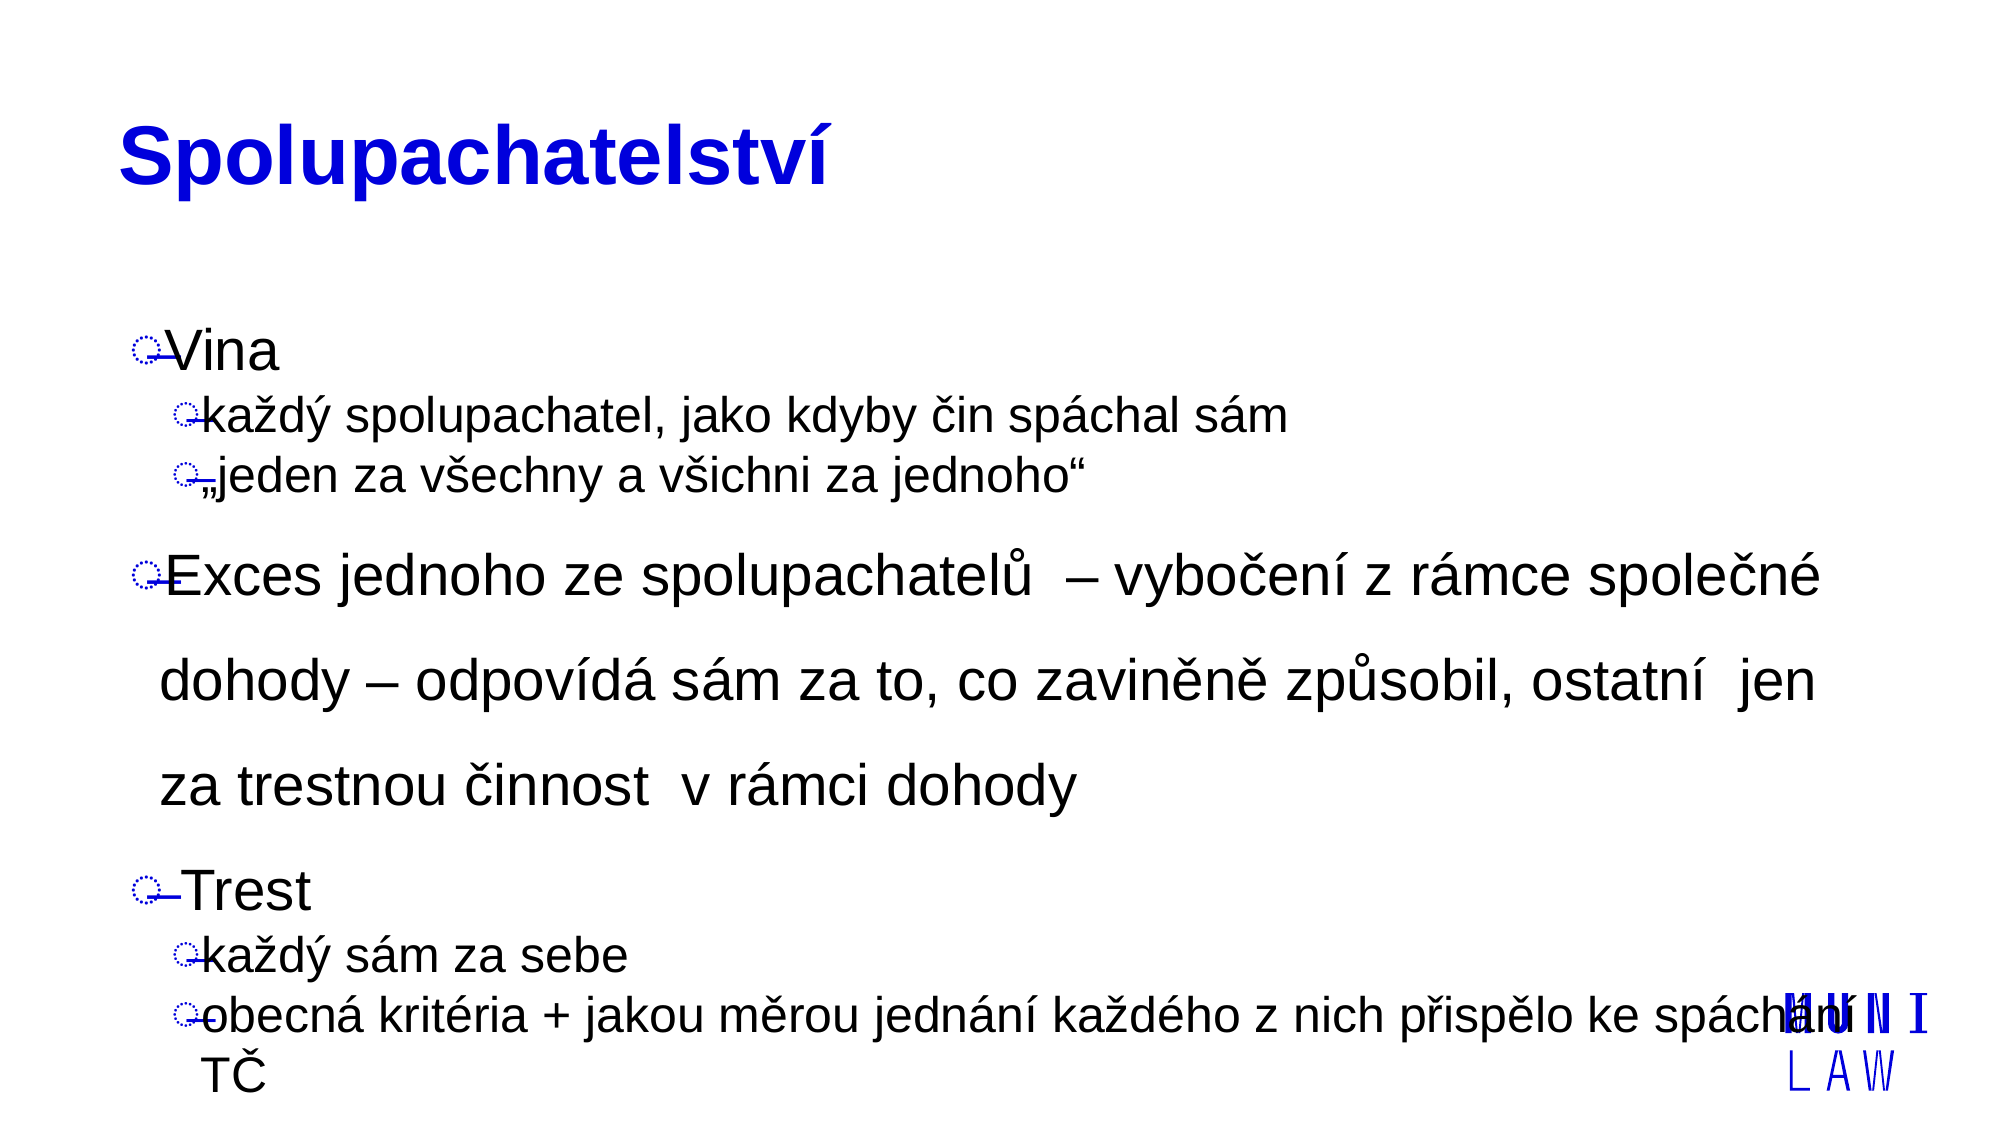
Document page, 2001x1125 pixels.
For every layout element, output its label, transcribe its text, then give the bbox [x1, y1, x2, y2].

title Spolupachatelství [118, 118, 1883, 193]
list Vina každý spolupachatel, jako kdyby čin spáchal sám „jeden za všechny a všichni za jednoho“ Exces jednoho ze spolupachatelů – vybočení z rámce společné dohody – odpovídá sám za to, co zaviněně způsobil, ostatní jen za trestnou činnost v rámci dohody Trest každý sám za sebe obecná kritéria + jakou měrou jednání každého z nich přispělo ke spáchání TČ [118, 277, 1883, 957]
